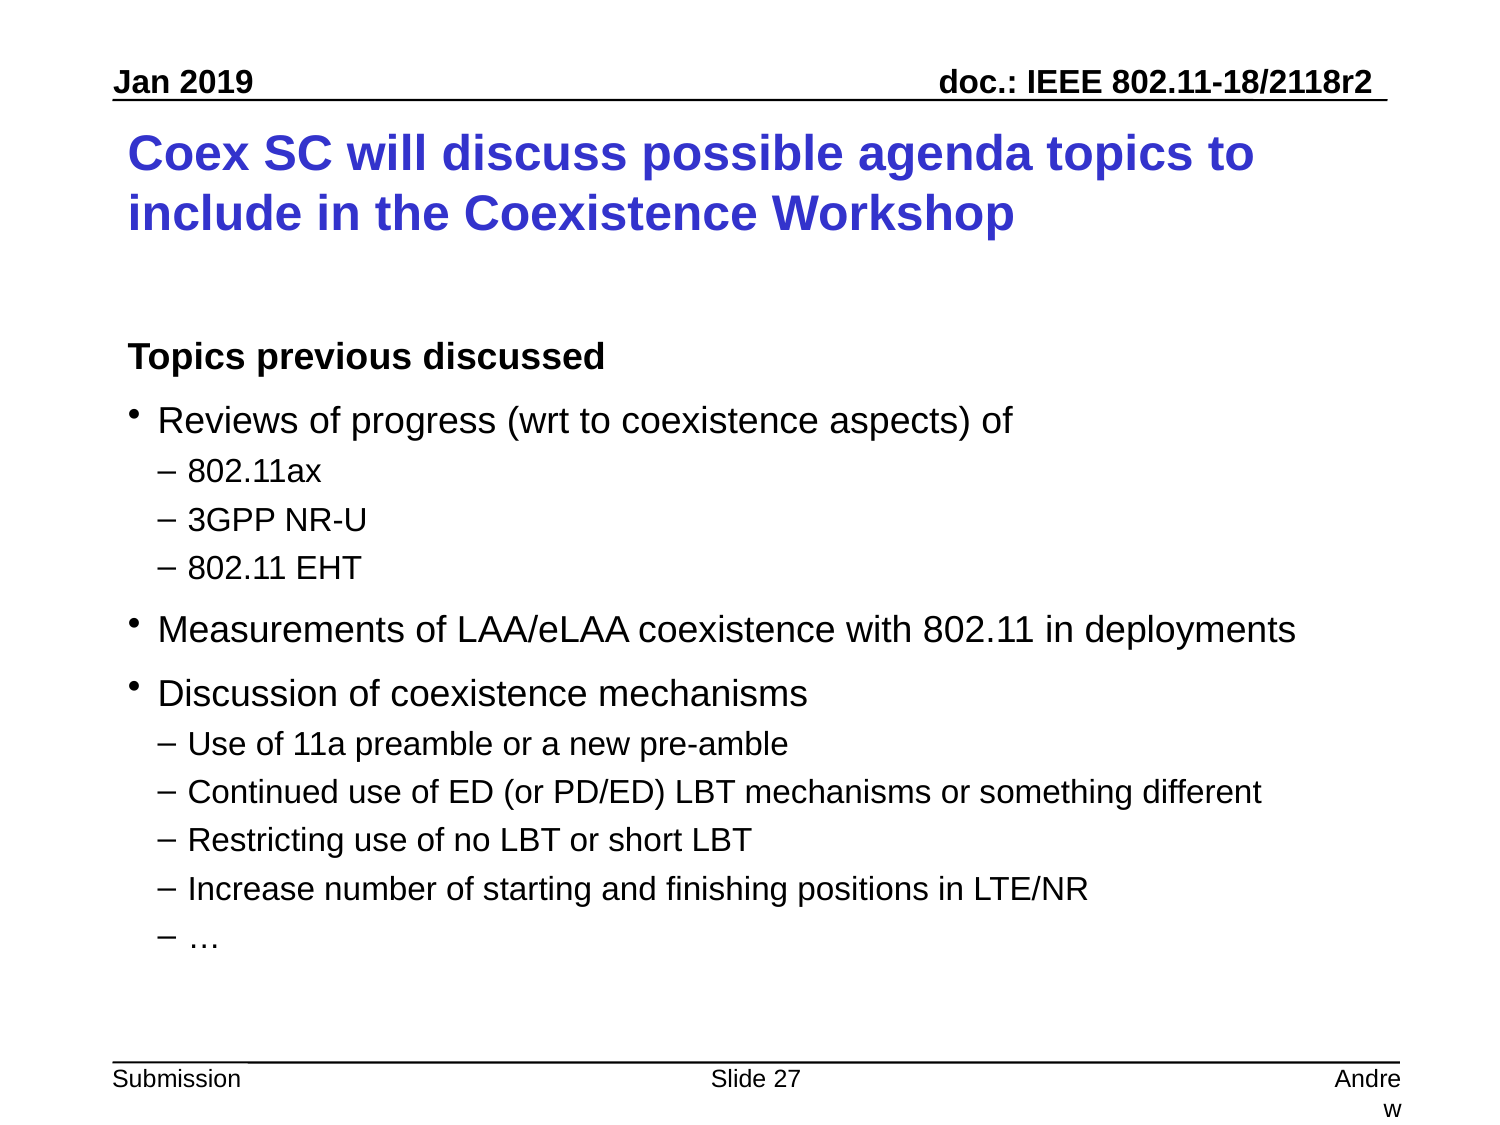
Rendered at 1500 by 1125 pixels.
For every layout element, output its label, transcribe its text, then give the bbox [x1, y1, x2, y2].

list Topics previous discussed Reviews of progress (wrt to coexistence aspects) of 802.11ax 3GPP NR-U 802.11 EHT Measurements of LAA/eLAA coexistence with 802.11 in deployments Discussion of coexistence mechanisms Use of 11a preamble or a new pre-amble Continued use of ED (or PD/ED) LBT mechanisms or something different Restricting use of no LBT or short LBT Increase number of starting and finishing positions in LTE/NR … [112, 324, 1388, 1000]
title Coex SC will discuss possible agenda topics to include in the Coexistence Workshop [112, 112, 1388, 288]
footer Andrew Myles, Cisco [1320, 1061, 1402, 1093]
slide_number Slide 27 [709, 1061, 803, 1093]
